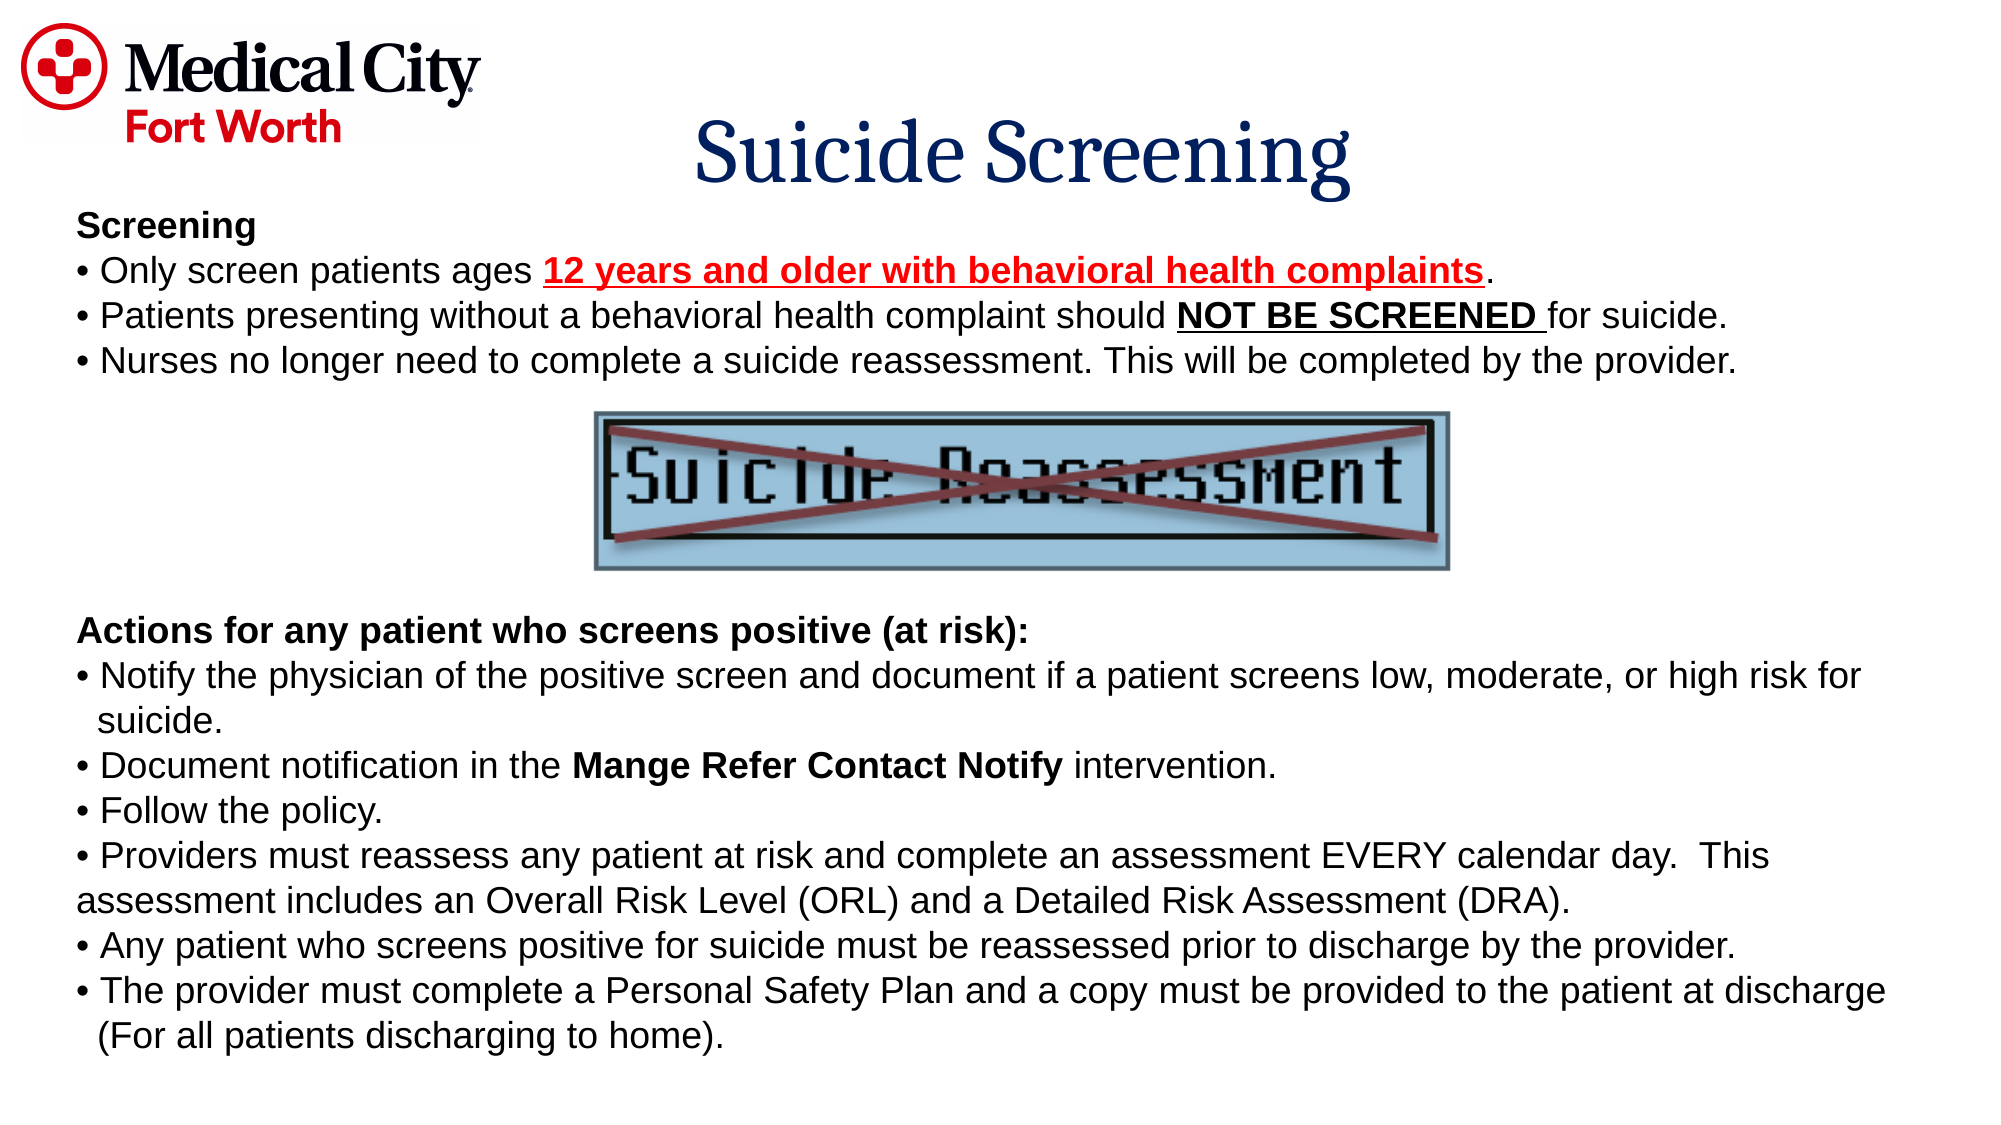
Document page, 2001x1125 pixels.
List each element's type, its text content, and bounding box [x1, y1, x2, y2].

picture [21, 23, 481, 143]
picture [577, 399, 1463, 593]
text_box Suicide Screening Screening • Only screen patients ages 12 years and older with behavioral health complaints. • Patients presenting without a behavioral health complaint should NOT BE SCREENED for suicide. • Nurses no longer need to complete a suicide reassessment. This will be completed by the provider. Actions for any patient who screens positive (at risk): • Notify the physician of the positive screen and document if a patient screens low, moderate, or high risk for suicide. • Document notification in the Mange Refer Contact Notify intervention. • Follow the policy. • Providers must reassess any patient at risk and complete an assessment EVERY calendar day. This assessment includes an Overall Risk Level (ORL) and a Detailed Risk Assessment (DRA). • Any patient who screens positive for suicide must be reassessed prior to discharge by the provider. • The provider must complete a Personal Safety Plan and a copy must be provided to the patient at discharge (For all patients discharging to home). [61, 33, 1979, 1125]
